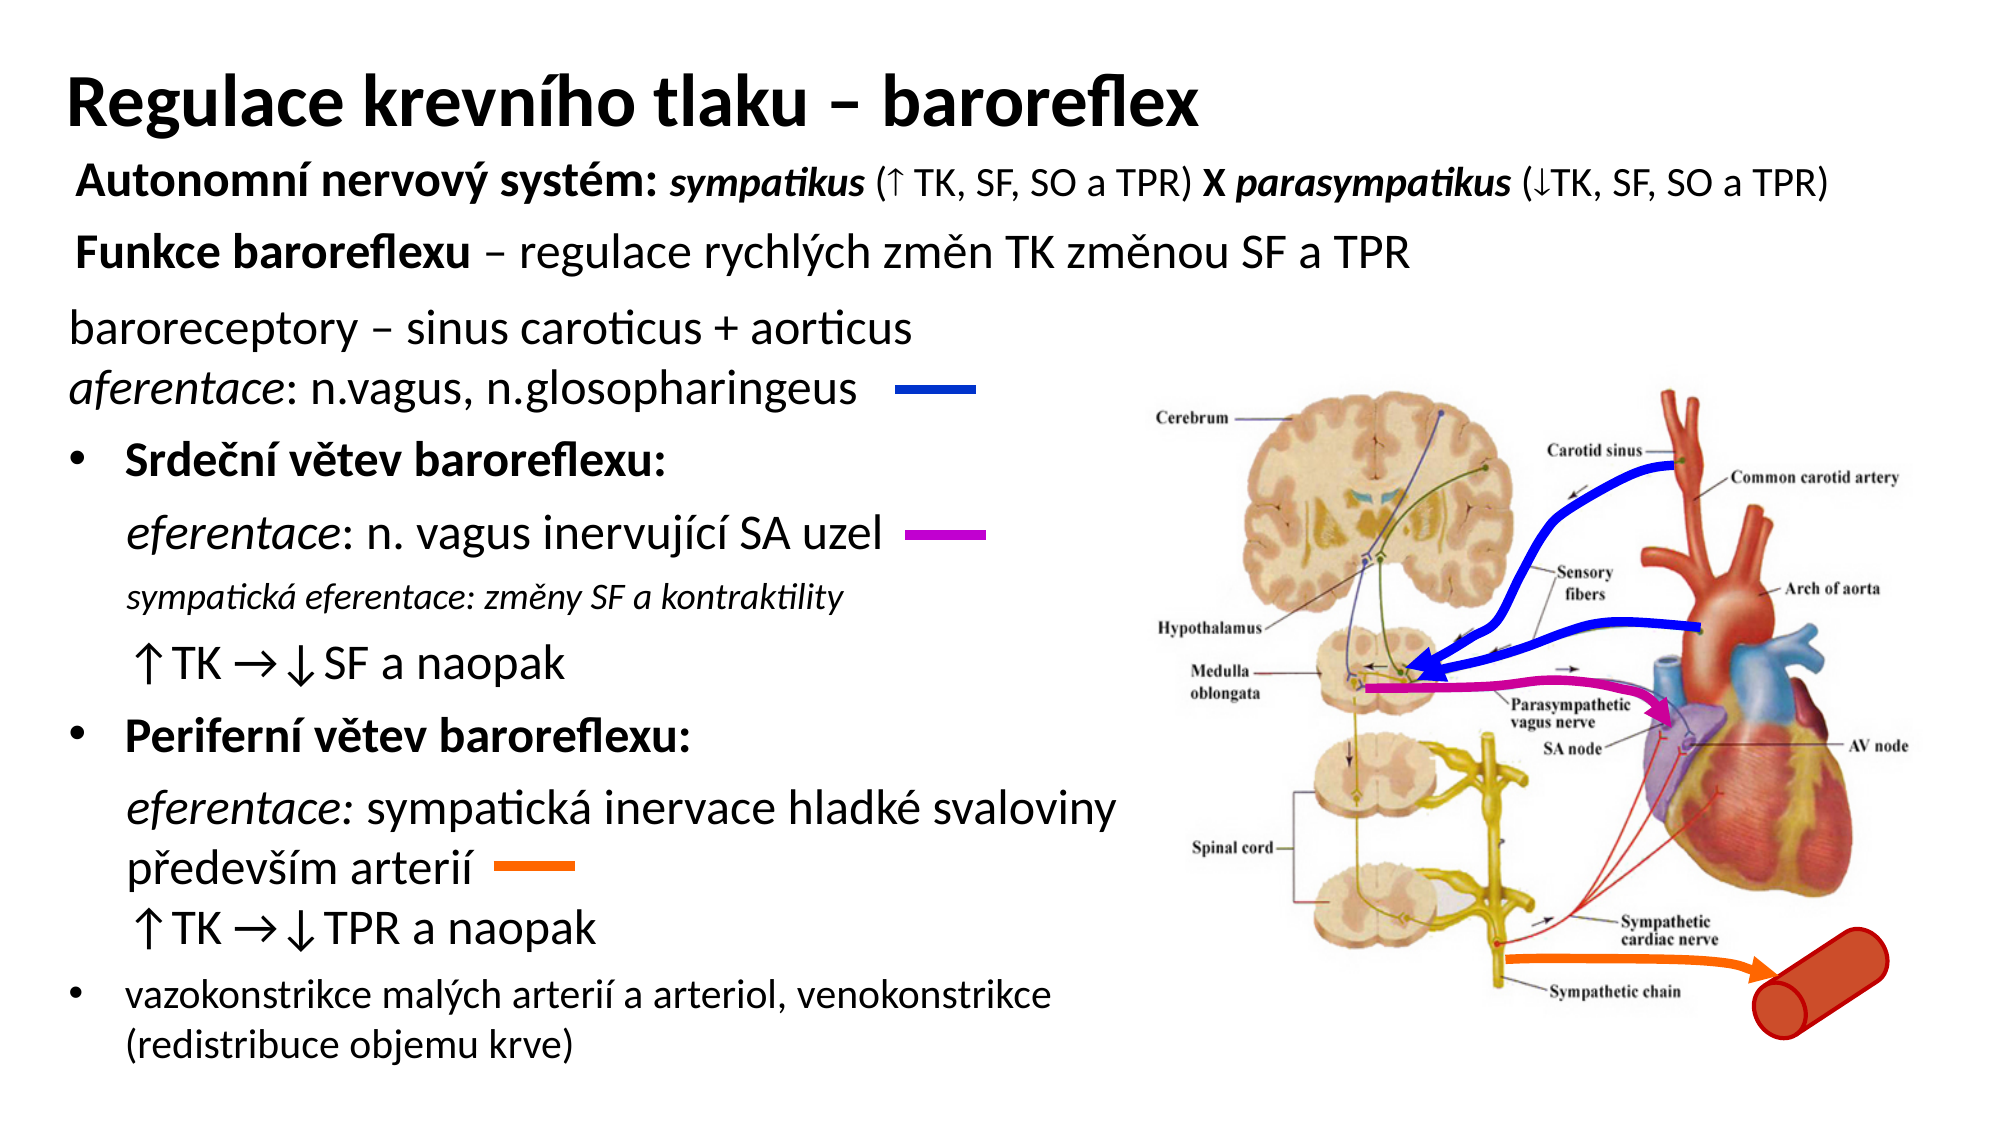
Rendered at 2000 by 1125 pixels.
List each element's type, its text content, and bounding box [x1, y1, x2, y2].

text_box Autonomní nervový systém: sympatikus ( TK, SF, SO a TPR) X parasympatikus (TK, SF, SO a TPR) Funkce baroreflexu – regulace rychlých změn TK změnou SF a TPR [60, 139, 1981, 287]
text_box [1145, 364, 1938, 1026]
text_box baroreceptory – sinus caroticus + aorticus aferentace: n.vagus, n.glosopharingeus Srdeční větev baroreflexu: eferentace: n. vagus inervující SA uzel sympatická eferentace: změny SF a kontraktility ↑TK →↓SF a naopak Periferní větev baroreflexu: eferentace: sympatická inervace hladké svaloviny především arterií ↑TK →↓TPR a naopak vazokonstrikce malých arterií a arteriol, venokonstrikce (redistribuce objemu krve) [53, 287, 1237, 1075]
text_box Regulace krevního tlaku – baroreflex [51, 44, 1891, 150]
